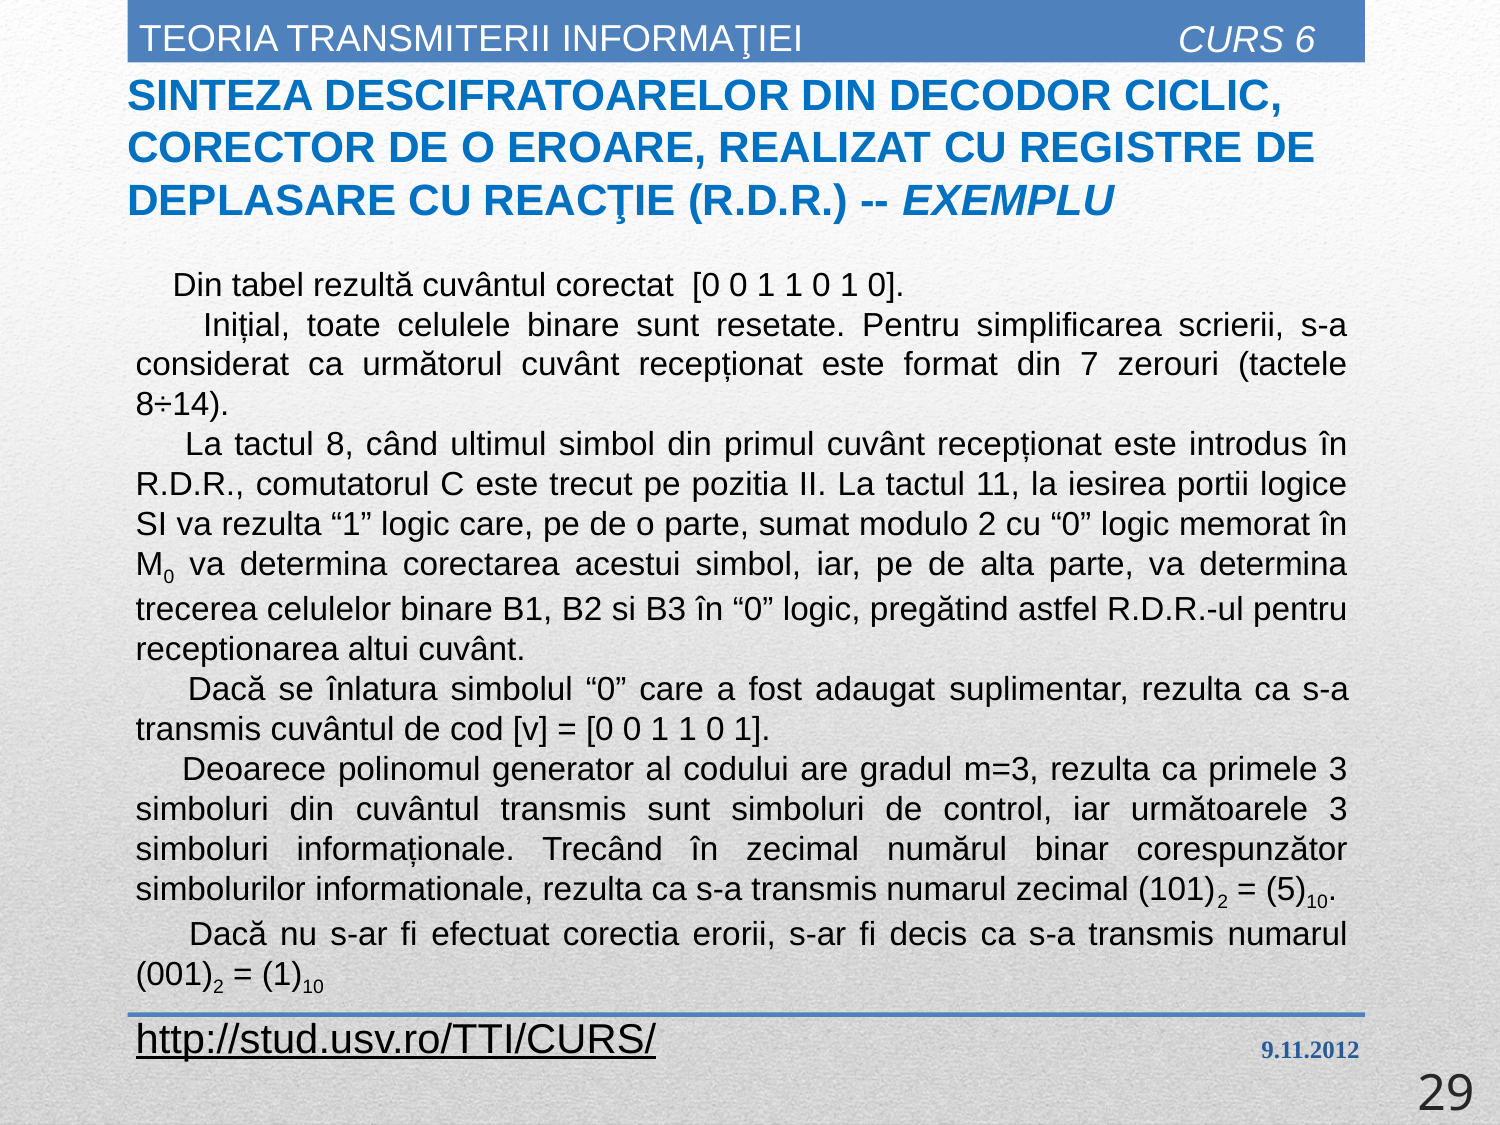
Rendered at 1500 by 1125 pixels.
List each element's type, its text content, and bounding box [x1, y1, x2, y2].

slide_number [1025, 1018, 1375, 1079]
text_box CURS 6 [1163, 7, 1365, 67]
slide_number 29 [1364, 1064, 1490, 1125]
text_box Din tabel rezultă cuvântul corectat [0 0 1 1 0 1 0]. Inițial, toate celulele binare sunt resetate. Pentru simplificarea scrierii, s-a considerat ca următorul cuvânt recepționat este format din 7 zerouri (tactele 8÷14). La tactul 8, când ultimul simbol din primul cuvânt recepționat este introdus în R.D.R., comutatorul C este trecut pe pozitia II. La tactul 11, la iesirea portii logice SI va rezulta “1” logic care, pe de o parte, sumat modulo 2 cu “0” logic memorat în M0 va determina corectarea acestui simbol, iar, pe de alta parte, va determina trecerea celulelor binare B1, B2 si B3 în “0” logic, pregătind astfel R.D.R.-ul pentru receptionarea altui cuvânt. Dacă se înlatura simbolul “0” care a fost adaugat suplimentar, rezulta ca s-a transmis cuvântul de cod [v] = [0 0 1 1 0 1]. Deoarece polinomul generator al codului are gradul m=3, rezulta ca primele 3 simboluri din cuvântul transmis sunt simboluri de control, iar următoarele 3 simboluri informaționale. Trecând în zecimal numărul binar corespunzător simbolurilor informationale, rezulta ca s-a transmis numarul zecimal (101)2 = (5)10. Dacă nu s-ar fi efectuat corectia erorii, s-ar fi decis ca s-a transmis numarul (001)2 = (1)10 [120, 255, 1365, 1006]
text_box SINTEZA DESCIFRATOARELOR DIN DECODOR CICLIC, CORECTOR DE O EROARE, REALIZAT CU REGISTRE DE DEPLASARE CU REACŢIE (R.D.R.) -- EXEMPLU [112, 113, 1447, 232]
title TEORIA TRANSMITERII INFORMAŢIEI [123, 3, 845, 67]
text_box http://stud.usv.ro/TTI/CURS/ [120, 1006, 984, 1070]
